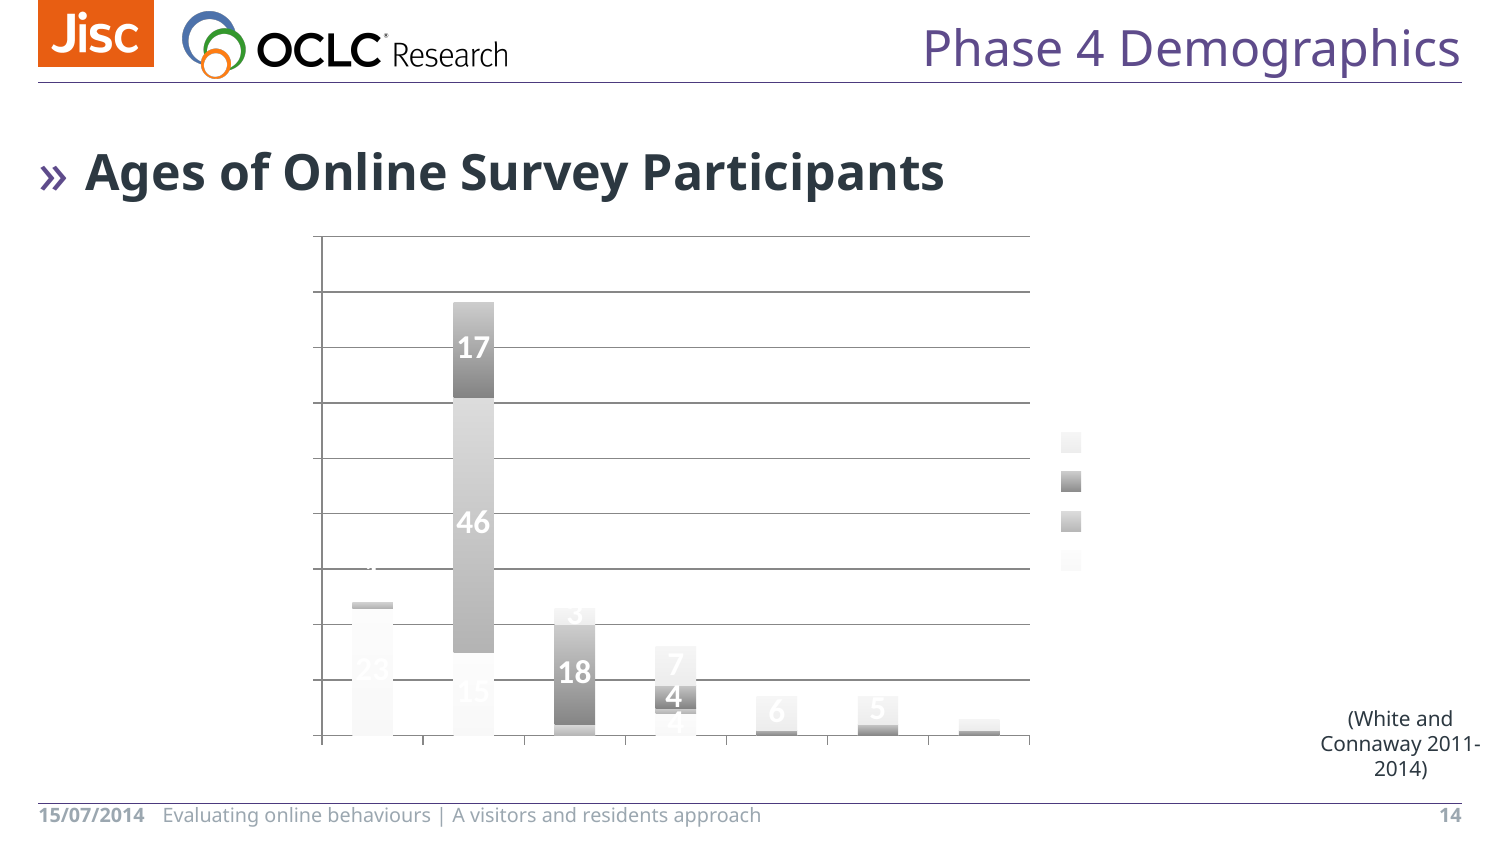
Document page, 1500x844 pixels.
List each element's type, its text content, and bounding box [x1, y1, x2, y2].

picture [182, 11, 507, 79]
title Phase 4 Demographics [521, 0, 1462, 77]
text_box (White and Connaway 2011-2014) [1301, 698, 1500, 788]
slide_number 14 [1343, 803, 1462, 833]
list Ages of Online Survey Participants [38, 147, 1462, 783]
picture [38, 0, 154, 67]
chart [252, 207, 1286, 796]
footer Evaluating online behaviours | A visitors and residents approach [162, 803, 1338, 833]
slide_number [38, 803, 157, 833]
